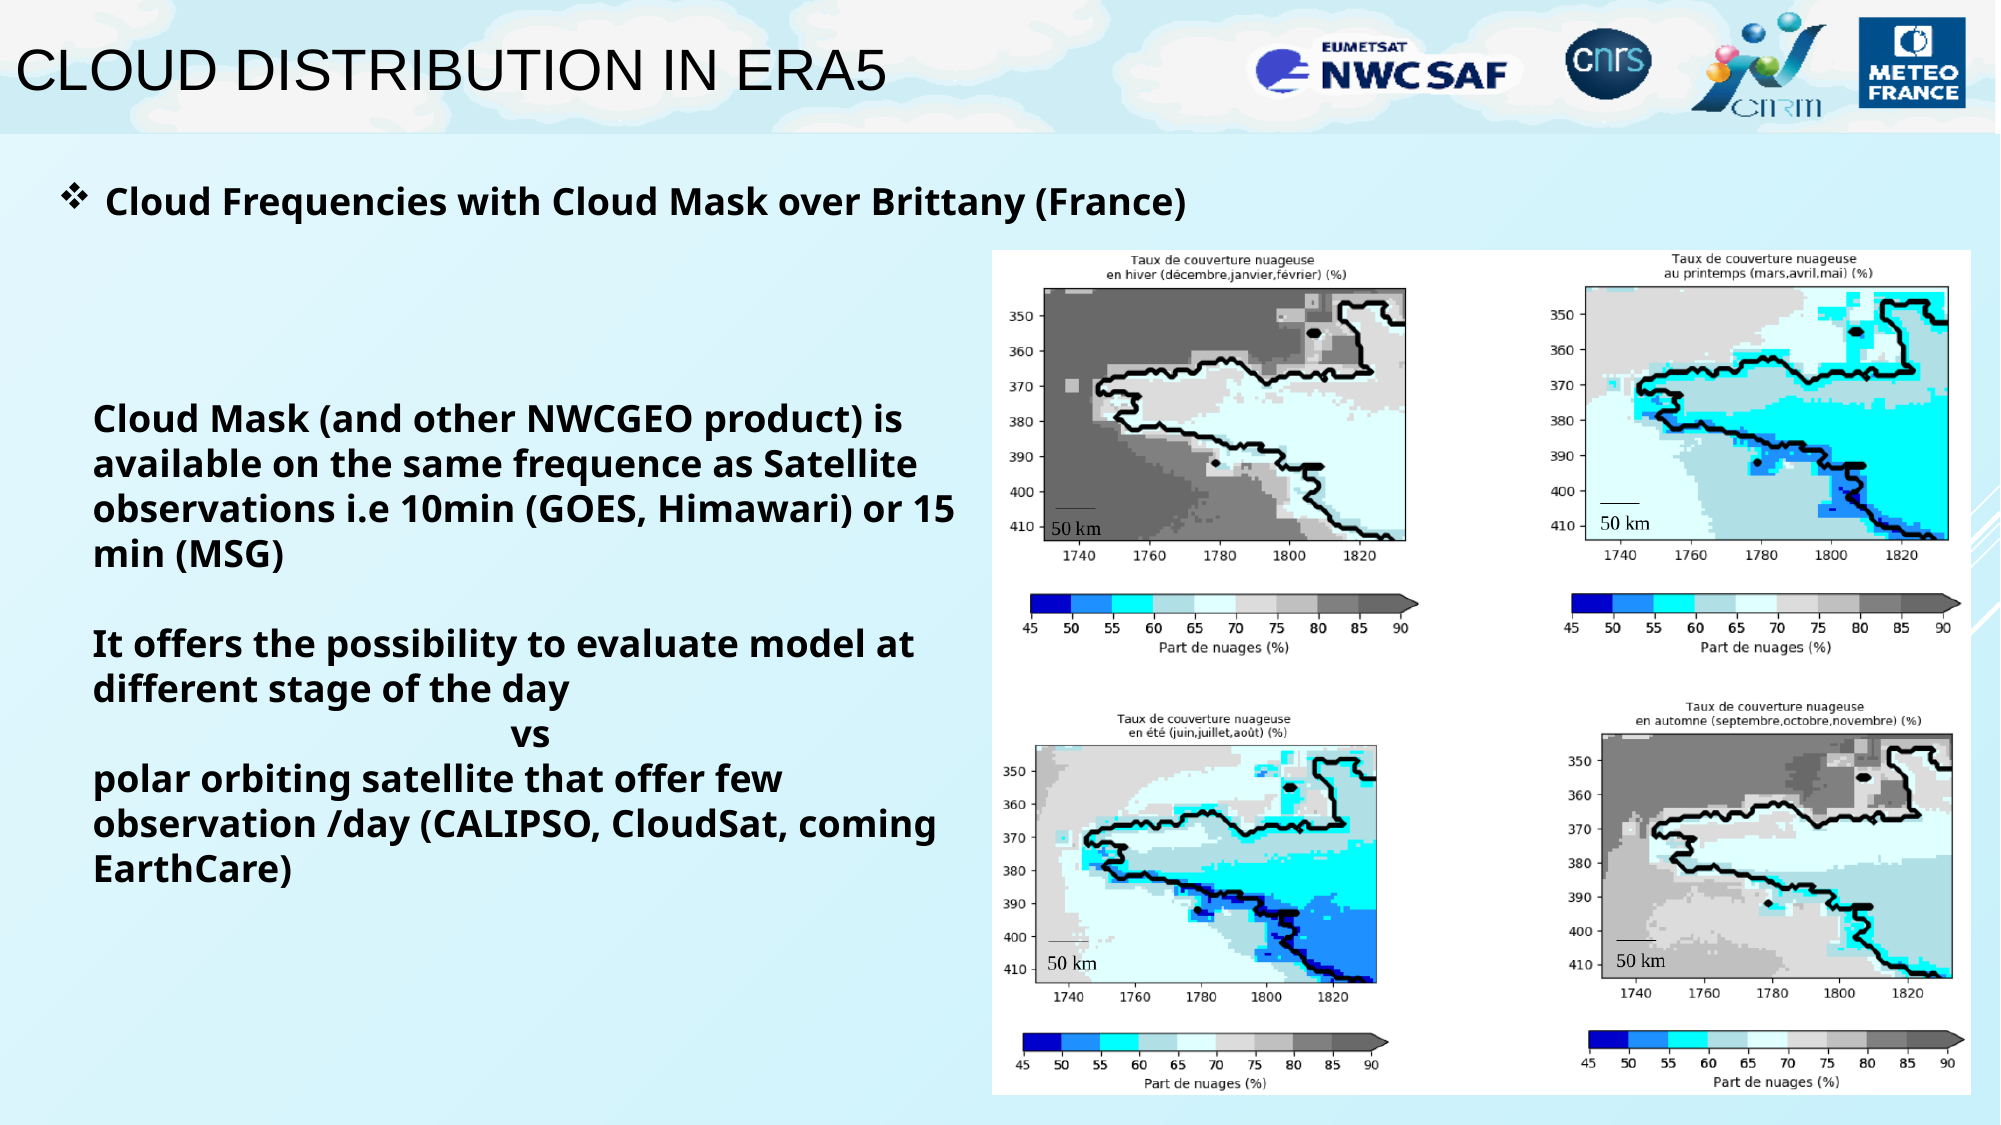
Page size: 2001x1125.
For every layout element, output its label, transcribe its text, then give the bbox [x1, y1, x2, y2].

picture [992, 250, 1971, 1095]
text_box Cloud Frequencies with Cloud Mask over Brittany (France) [43, 170, 1203, 231]
text_box Cloud Mask (and other NWCGEO product) is available on the same frequence as Satellite observations i.e 10min (GOES, Himawari) or 15 min (MSG) It offers the possibility to evaluate model at different stage of the day vs polar orbiting satellite that offer few observation /day (CALIPSO, CloudSat, coming EarthCare) [77, 387, 992, 898]
text_box Cloud Distribution in ERA5 [0, 0, 2000, 134]
